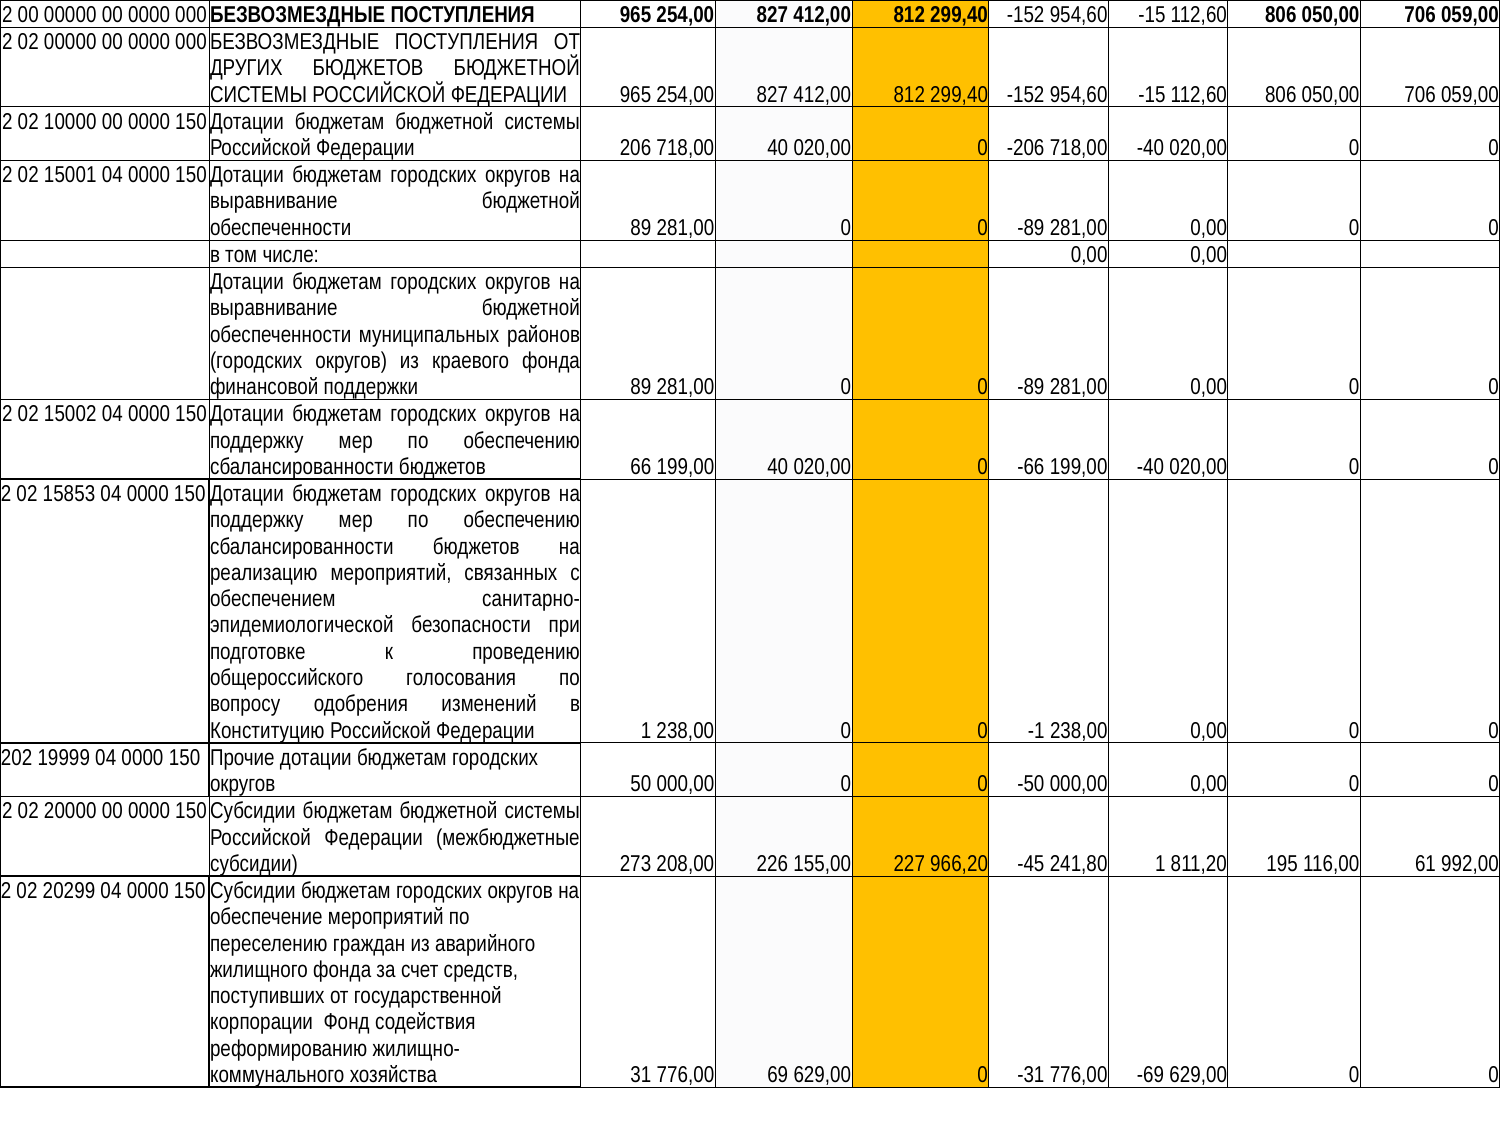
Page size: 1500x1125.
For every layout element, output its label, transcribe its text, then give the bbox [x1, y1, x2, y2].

table_cell 0,00 [989, 241, 1108, 267]
table_cell 0 [716, 480, 852, 742]
table_cell 89 281,00 [581, 268, 715, 399]
table_cell 0 [853, 480, 988, 742]
table_cell 2 02 15002 04 0000 150 [1, 400, 209, 478]
table_cell 0 [716, 743, 852, 796]
table_cell 0 [1228, 480, 1360, 742]
table_cell 2 02 15001 04 0000 150 [1, 161, 209, 240]
table_cell 195 116,00 [1228, 797, 1360, 876]
table_cell 0 [1361, 480, 1499, 742]
table_cell 273 208,00 [581, 797, 715, 876]
table_cell 0 [1228, 161, 1360, 240]
table_cell 227 966,20 [853, 797, 988, 876]
table_cell 2 02 00000 00 0000 000 [1, 28, 209, 106]
table_cell -89 281,00 [989, 268, 1108, 399]
table_cell -66 199,00 [989, 400, 1108, 479]
table_cell Дотации бюджетам городских округов на выравнивание бюджетной обеспеченности муниципальных районов (городских округов) из краевого фонда финансовой поддержки [210, 268, 580, 399]
table_cell 0 [853, 107, 988, 160]
table_cell в том числе: [210, 241, 580, 267]
table_cell 40 020,00 [716, 400, 852, 479]
table_cell 0,00 [1109, 241, 1227, 267]
table_header 965 254,00 [581, 1, 715, 27]
table_cell Субсидии бюджетам городских округов на обеспечение мероприятий по переселению граждан из аварийного жилищного фонда за счет средств, поступивших от государственной корпорации Фонд содействия реформированию жилищно-коммунального хозяйства [210, 877, 580, 1086]
table_cell [1361, 241, 1499, 267]
table_cell -50 000,00 [989, 743, 1108, 796]
table_cell -40 020,00 [1109, 107, 1227, 160]
table_cell БЕЗВОЗМЕЗДНЫЕ ПОСТУПЛЕНИЯ ОТ ДРУГИХ БЮДЖЕТОВ БЮДЖЕТНОЙ СИСТЕМЫ РОССИЙСКОЙ ФЕДЕРАЦИИ [210, 28, 580, 106]
table_cell Дотации бюджетам городских округов на выравнивание бюджетной обеспеченности [210, 161, 580, 240]
table_cell -89 281,00 [989, 161, 1108, 240]
table_cell -15 112,60 [1109, 28, 1227, 106]
table_cell -31 776,00 [989, 877, 1108, 1087]
table_cell 0 [853, 743, 988, 796]
table_cell 2 02 20299 04 0000 150 [1, 877, 208, 1086]
table_header 812 299,40 [853, 1, 988, 27]
table_header 827 412,00 [716, 1, 852, 27]
table_cell 0 [1228, 877, 1360, 1087]
table_cell 0,00 [1109, 161, 1227, 240]
table_cell 0 [853, 268, 988, 399]
table_header БЕЗВОЗМЕЗДНЫЕ ПОСТУПЛЕНИЯ [210, 1, 580, 27]
table_cell 2 02 20000 00 0000 150 [1, 797, 209, 875]
table_cell Дотации бюджетам бюджетной системы Российской Федерации [210, 107, 580, 160]
table_cell [853, 241, 988, 267]
table_cell [716, 241, 852, 267]
table_cell 827 412,00 [716, 28, 852, 106]
table_cell 0 [1228, 107, 1360, 160]
table_cell -1 238,00 [989, 480, 1108, 742]
table_cell [1, 241, 209, 267]
table_cell 0,00 [1109, 480, 1227, 742]
table_cell 812 299,40 [853, 28, 988, 106]
table_cell 0 [1361, 877, 1499, 1087]
table_cell 69 629,00 [716, 877, 852, 1087]
table_cell -152 954,60 [989, 28, 1108, 106]
table_cell [1228, 241, 1360, 267]
table_cell -206 718,00 [989, 107, 1108, 160]
table_cell Дотации бюджетам городских округов на поддержку мер по обеспечению сбалансированности бюджетов [210, 400, 580, 478]
table_cell 1 811,20 [1109, 797, 1227, 876]
table_cell 206 718,00 [581, 107, 715, 160]
table_cell 0 [1228, 268, 1360, 399]
table_cell -40 020,00 [1109, 400, 1227, 479]
table_cell 40 020,00 [716, 107, 852, 160]
table_cell 0,00 [1109, 743, 1227, 796]
table_cell 0 [1228, 400, 1360, 479]
table_cell 806 050,00 [1228, 28, 1360, 106]
table_cell 706 059,00 [1361, 28, 1499, 106]
table_cell -69 629,00 [1109, 877, 1227, 1087]
table_header -15 112,60 [1109, 1, 1227, 27]
table_cell 202 19999 04 0000 150 [1, 744, 208, 796]
table_cell 0 [716, 161, 852, 240]
table_cell Субсидии бюджетам бюджетной системы Российской Федерации (межбюджетные субсидии) [210, 797, 580, 875]
table_cell 0 [1361, 107, 1499, 160]
table_cell 0 [1361, 743, 1499, 796]
table_header -152 954,60 [989, 1, 1108, 27]
table_cell 66 199,00 [581, 400, 715, 479]
table_cell 0 [853, 877, 988, 1087]
table_cell 31 776,00 [581, 877, 715, 1087]
table_cell [1, 268, 209, 399]
table_cell 61 992,00 [1361, 797, 1499, 876]
table_cell 1 238,00 [581, 480, 715, 742]
table_cell [581, 241, 715, 267]
table_header 706 059,00 [1361, 1, 1499, 27]
table_cell 0 [853, 400, 988, 479]
table_cell 0 [1228, 743, 1360, 796]
table_cell 0 [853, 161, 988, 240]
table_header 2 00 00000 00 0000 000 [1, 1, 209, 27]
table_cell 0,00 [1109, 268, 1227, 399]
table_cell 2 02 15853 04 0000 150 [1, 480, 208, 742]
table_cell 2 02 10000 00 0000 150 [1, 107, 209, 160]
table_cell 0 [1361, 161, 1499, 240]
table_header 806 050,00 [1228, 1, 1360, 27]
table_cell 0 [1361, 400, 1499, 479]
table_cell 0 [716, 268, 852, 399]
table_cell 965 254,00 [581, 28, 715, 106]
table_cell Дотации бюджетам городских округов на поддержку мер по обеспечению сбалансированности бюджетов на реализацию мероприятий, связанных с обеспечением санитарно-эпидемиологической безопасности при подготовке к проведению общероссийского голосования по вопросу одобрения изменений в Конституцию Российской Федерации [210, 480, 580, 742]
table_cell Прочие дотации бюджетам городских округов [210, 744, 580, 796]
table_cell 0 [1361, 268, 1499, 399]
table_cell -45 241,80 [989, 797, 1108, 876]
table_cell 226 155,00 [716, 797, 852, 876]
table_cell 50 000,00 [581, 743, 715, 796]
table_cell 89 281,00 [581, 161, 715, 240]
